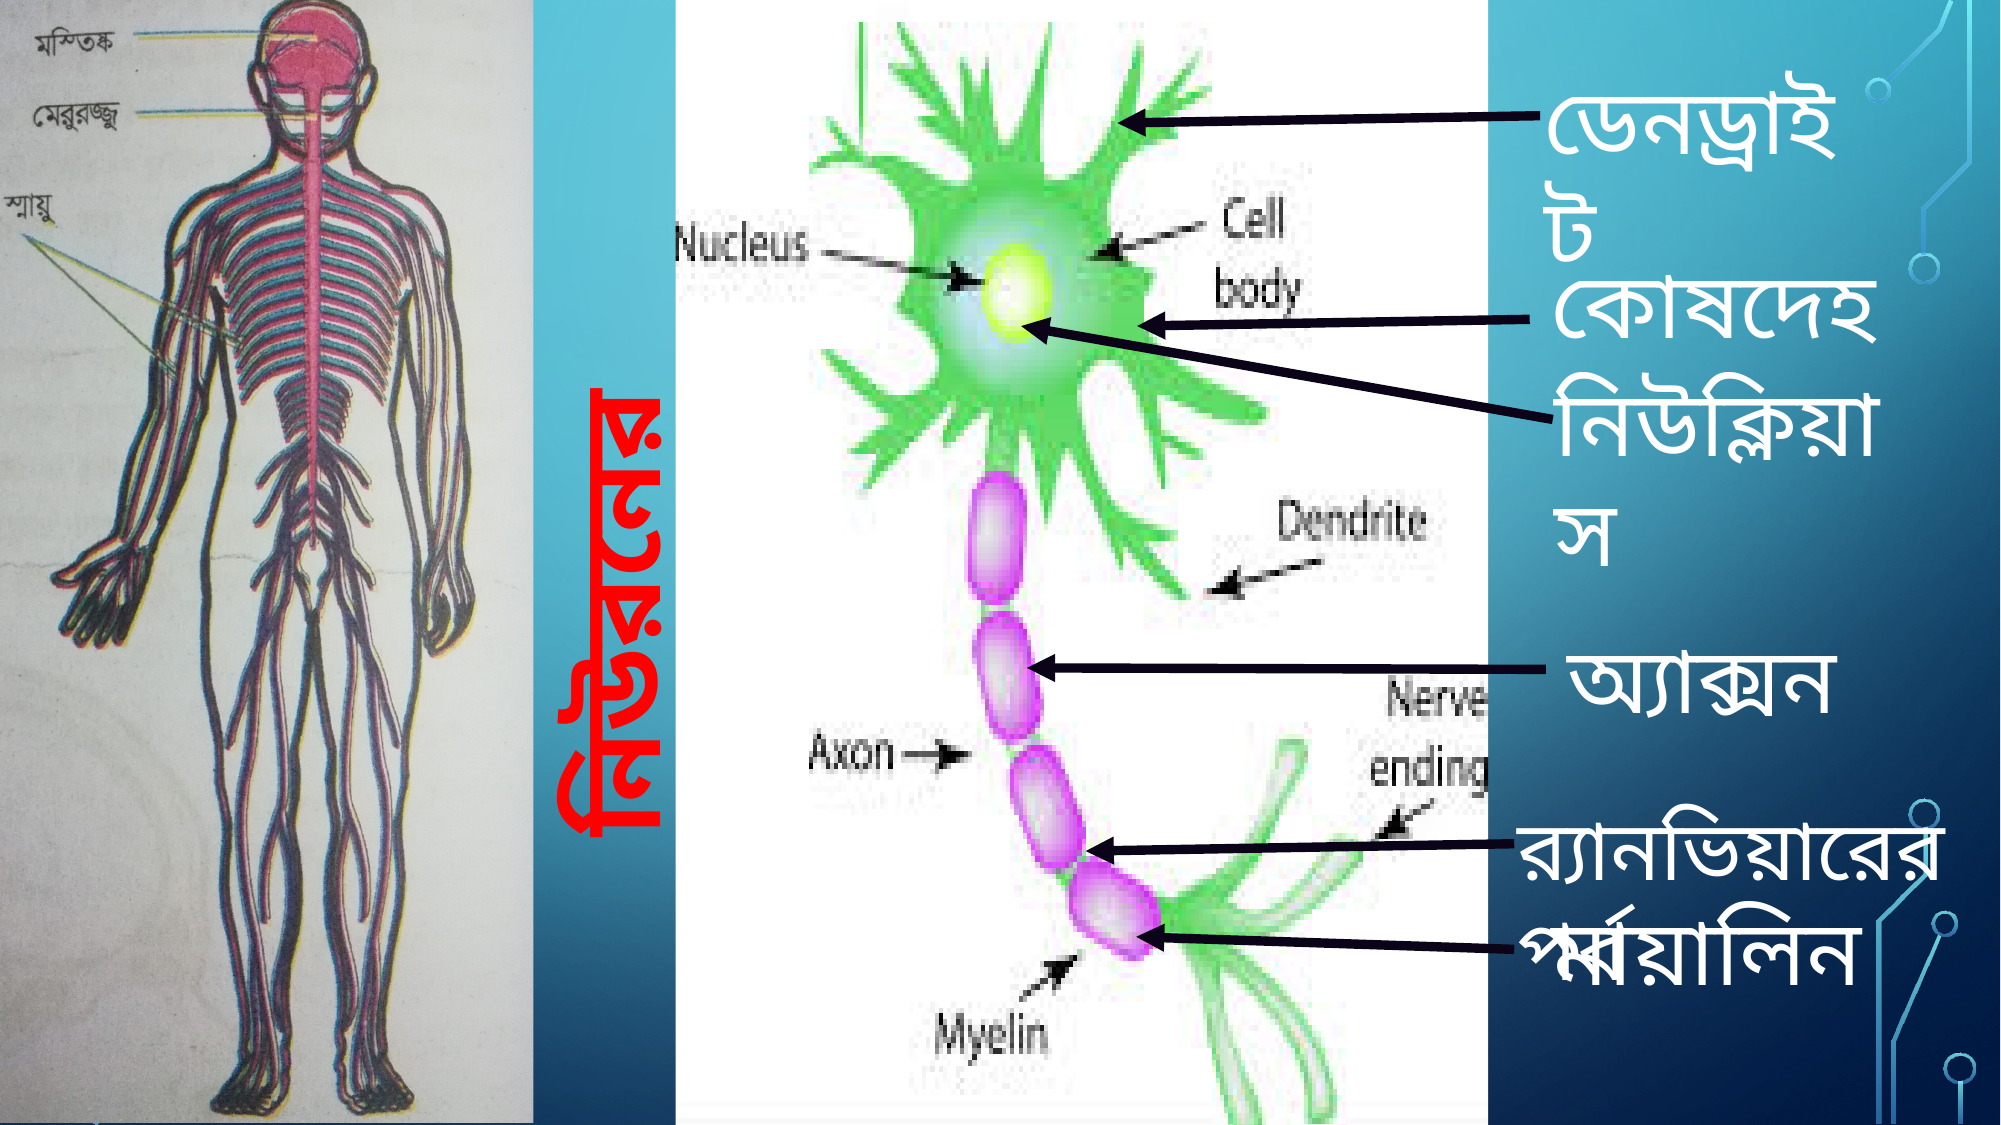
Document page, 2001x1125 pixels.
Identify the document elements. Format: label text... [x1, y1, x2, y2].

text_box র‍্যানভিয়ারের পর্ব [1503, 790, 2000, 1005]
text_box নিউক্লিয়াস [1540, 357, 1940, 593]
text_box ডেনড্রাইট [1529, 55, 1884, 291]
picture [675, 0, 1489, 1125]
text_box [1117, 115, 1541, 124]
text_box অ্যাক্সন [1552, 614, 1952, 740]
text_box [1085, 843, 1515, 852]
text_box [1135, 936, 1515, 950]
picture [0, 0, 534, 1123]
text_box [1020, 325, 1554, 420]
text_box নিউরনের গঠন [540, 231, 675, 852]
text_box মায়ালিন [1537, 1005, 1930, 1011]
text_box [1136, 319, 1530, 327]
text_box কোষদেহ [1537, 239, 1937, 357]
